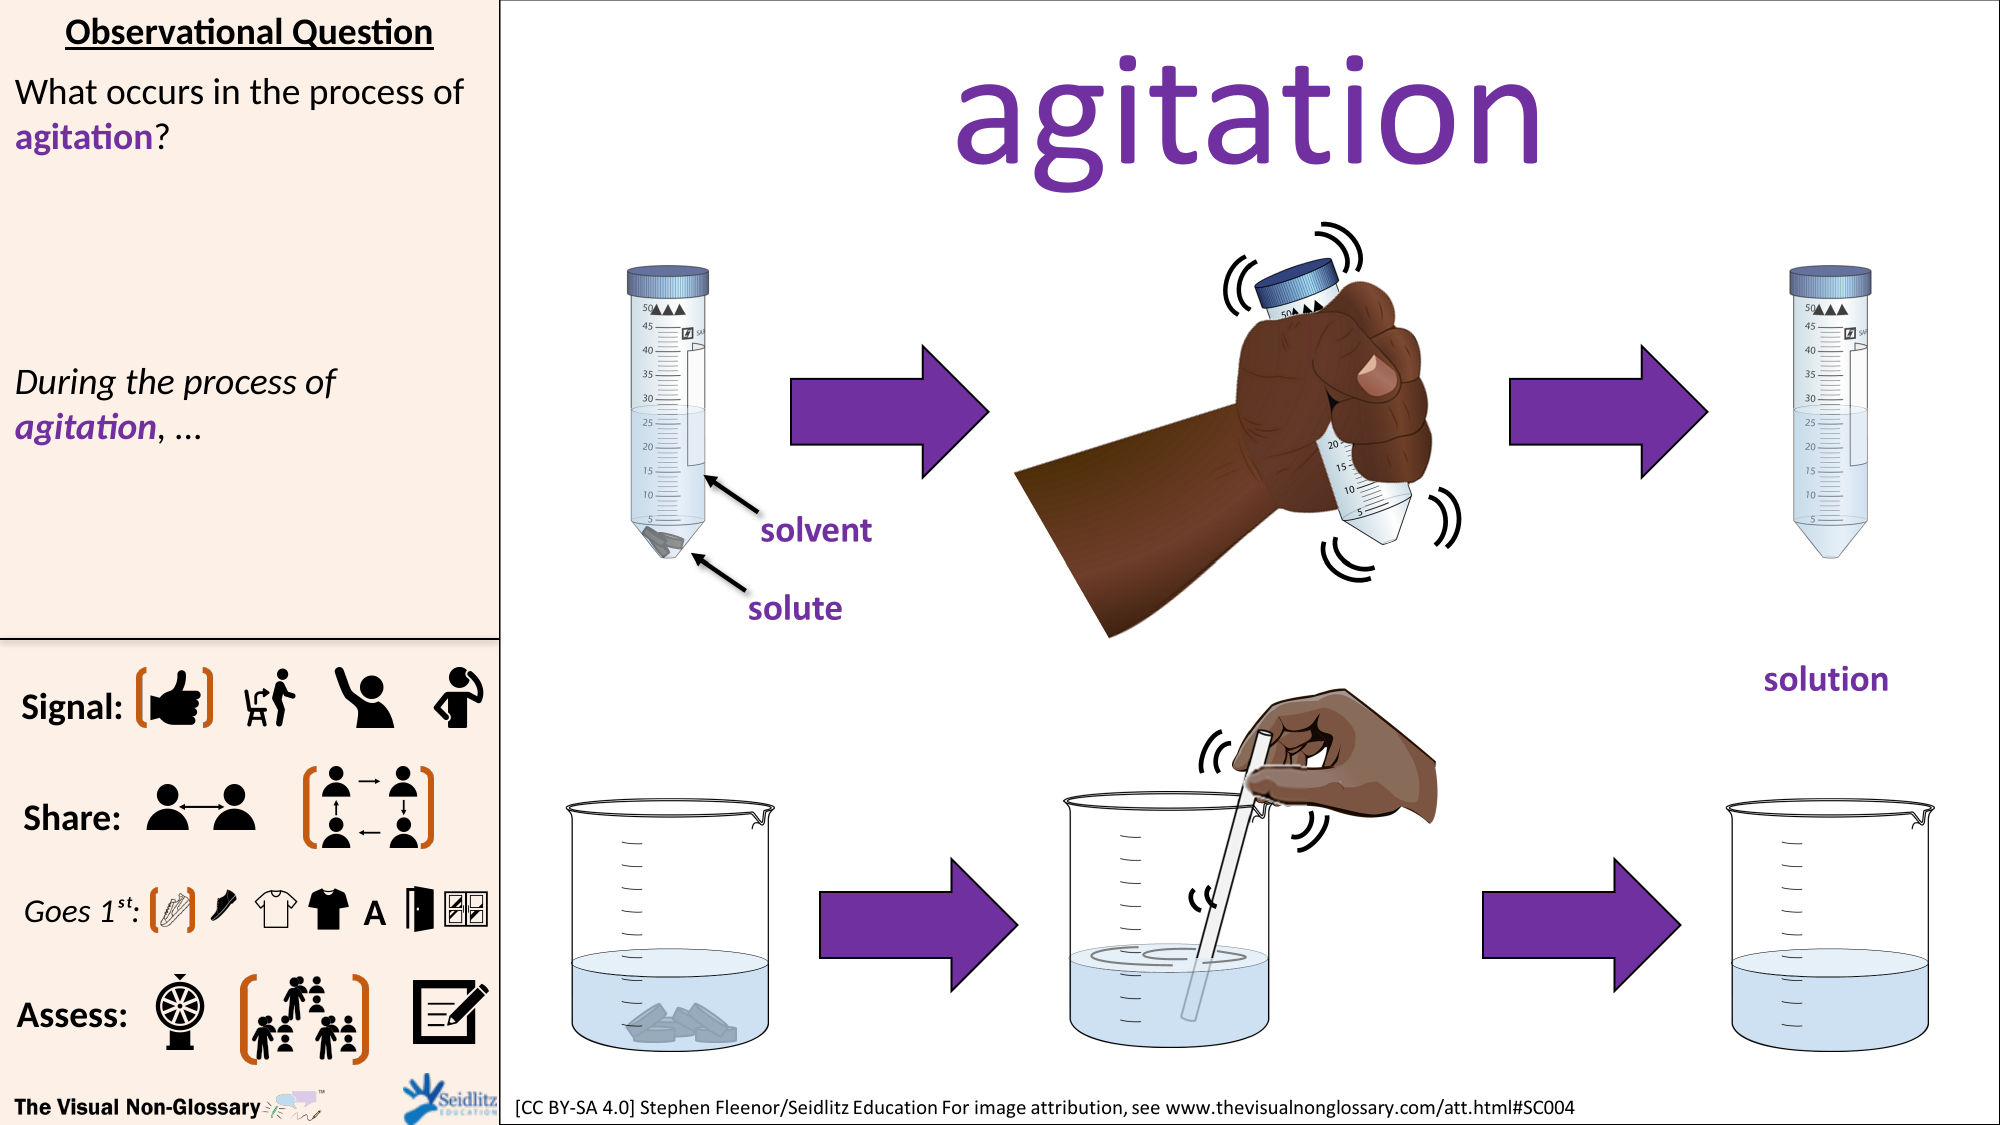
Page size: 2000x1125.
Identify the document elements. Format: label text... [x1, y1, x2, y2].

text_box Assess: [1, 982, 137, 1043]
picture [302, 766, 434, 850]
text_box Observational Question [50, 0, 449, 59]
picture [145, 784, 257, 830]
text_box What occurs in the process of agitation? [0, 59, 494, 165]
picture [253, 886, 299, 932]
picture [239, 667, 301, 728]
picture [239, 974, 370, 1066]
picture [305, 886, 352, 932]
picture [397, 886, 490, 932]
picture [202, 886, 241, 925]
picture [149, 886, 196, 934]
picture [428, 667, 490, 728]
text_box Share: [8, 785, 137, 846]
picture [334, 667, 395, 728]
text_box Goes 1ˢᵗ: [9, 881, 156, 937]
picture [142, 974, 218, 1051]
picture [499, 0, 2000, 1125]
text_box A [348, 880, 402, 941]
text_box During the process of agitation, ... [0, 349, 494, 455]
text_box Signal: [6, 674, 136, 735]
picture [413, 974, 490, 1051]
picture [403, 1073, 497, 1125]
picture [136, 667, 214, 728]
picture [0, 1084, 328, 1125]
